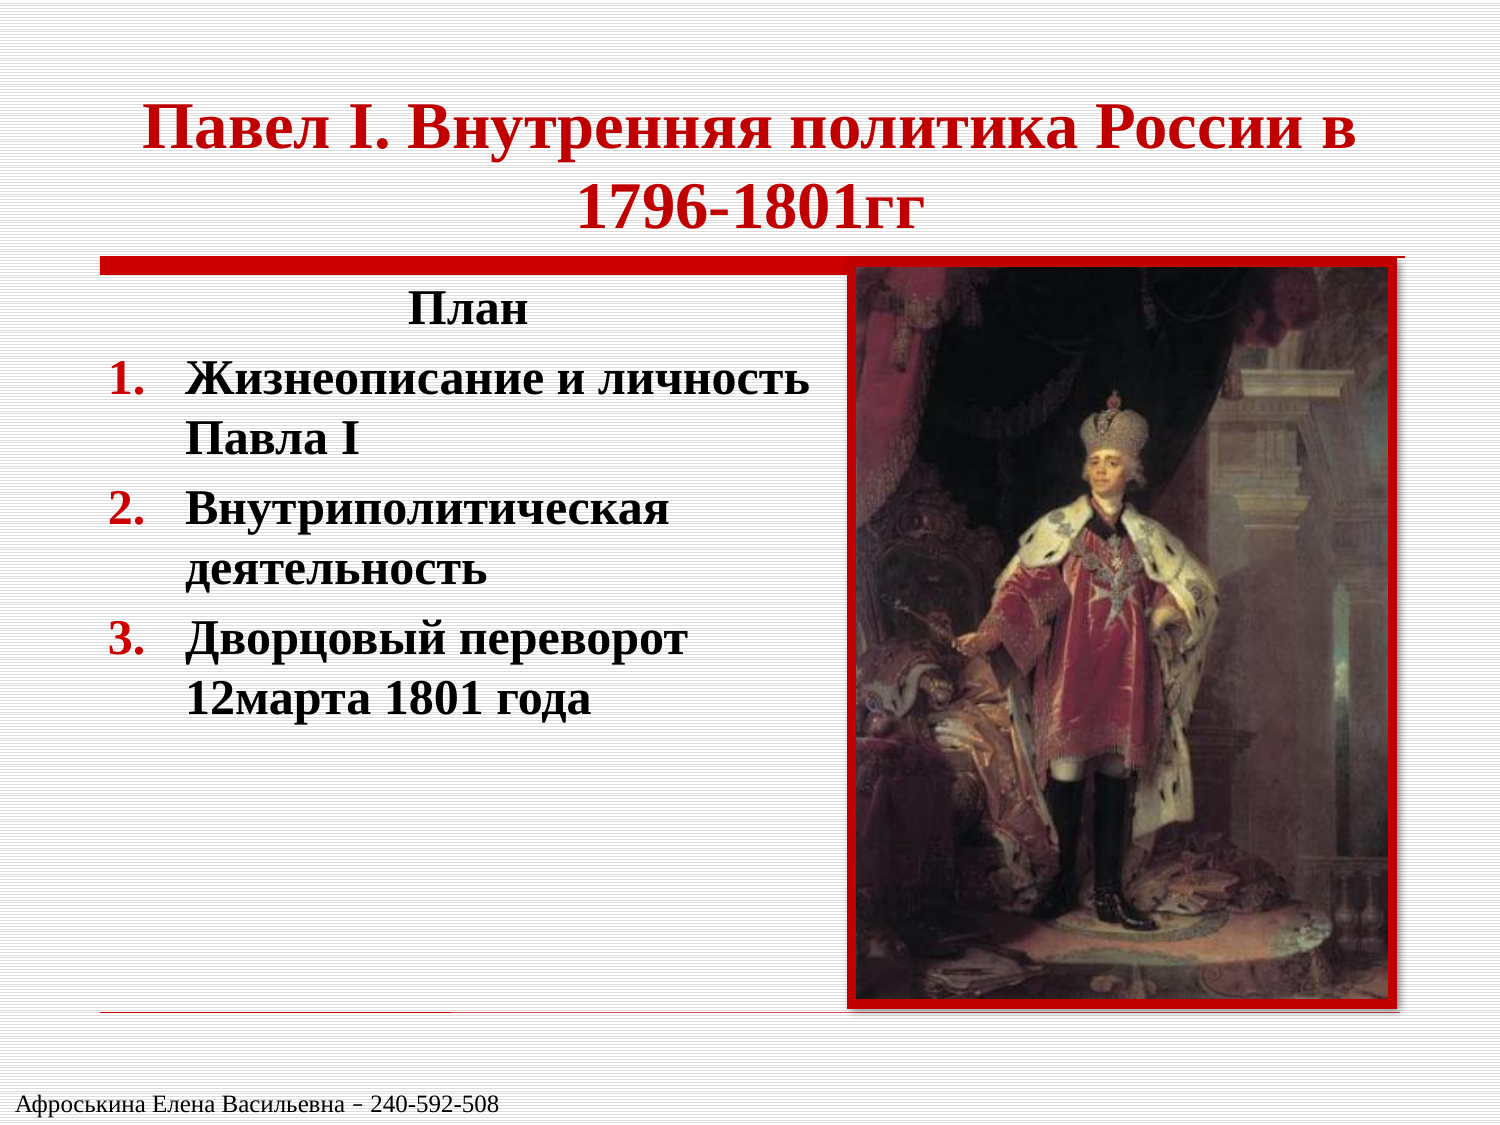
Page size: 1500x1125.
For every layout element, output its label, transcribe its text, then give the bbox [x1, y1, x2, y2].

list План Жизнеописание и личность Павла I Внутриполитическая деятельность Дворцовый переворот 12марта 1801 года [92, 266, 846, 1012]
title Павел I. Внутренняя политика России в 1796-1801гг [93, 49, 1407, 250]
text_box Афроськина Елена Васильевна – 240-592-508 [0, 1079, 550, 1125]
picture [855, 266, 1388, 1000]
